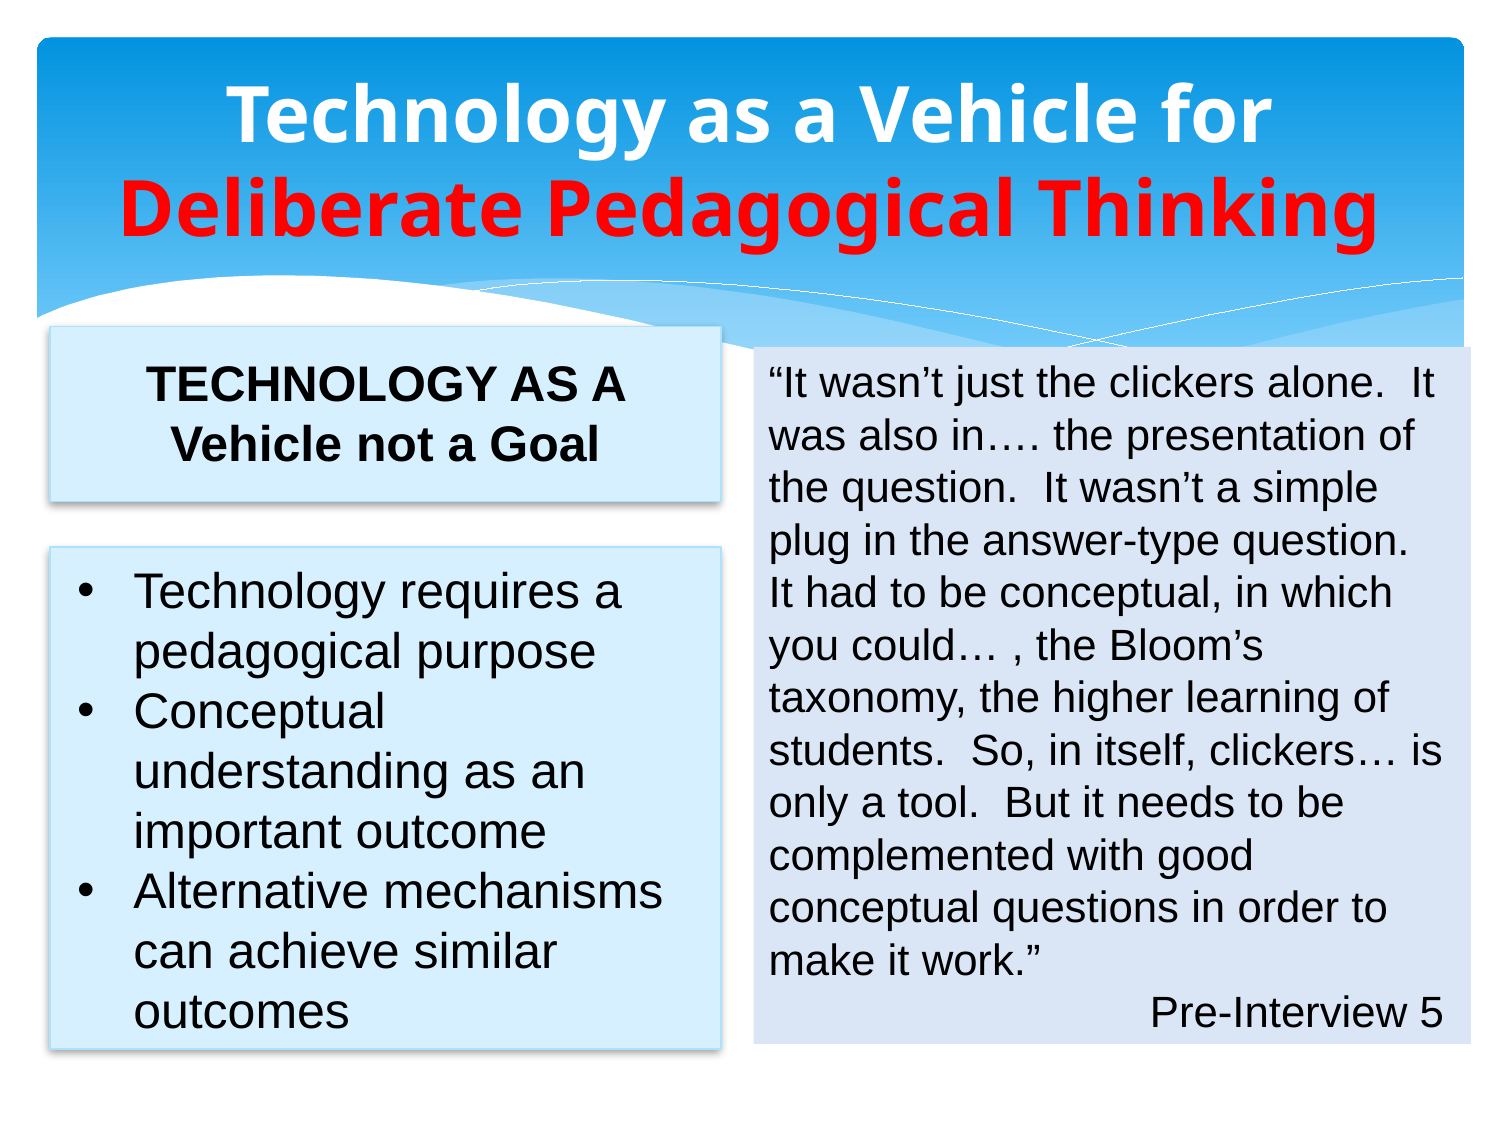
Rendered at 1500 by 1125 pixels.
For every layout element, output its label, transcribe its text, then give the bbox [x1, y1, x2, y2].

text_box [49, 326, 722, 542]
title Technology as a Vehicle for Deliberate Pedagogical Thinking [75, 55, 1425, 261]
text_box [49, 549, 722, 1050]
text_box “It wasn’t just the clickers alone. It was also in…. the presentation of the question. It wasn’t a simple plug in the answer-type question. It had to be conceptual, in which you could… , the Bloom’s taxonomy, the higher learning of students. So, in itself, clickers… is only a tool. But it needs to be complemented with good conceptual questions in order to make it work.” Pre-Interview 5 [753, 346, 1471, 1044]
